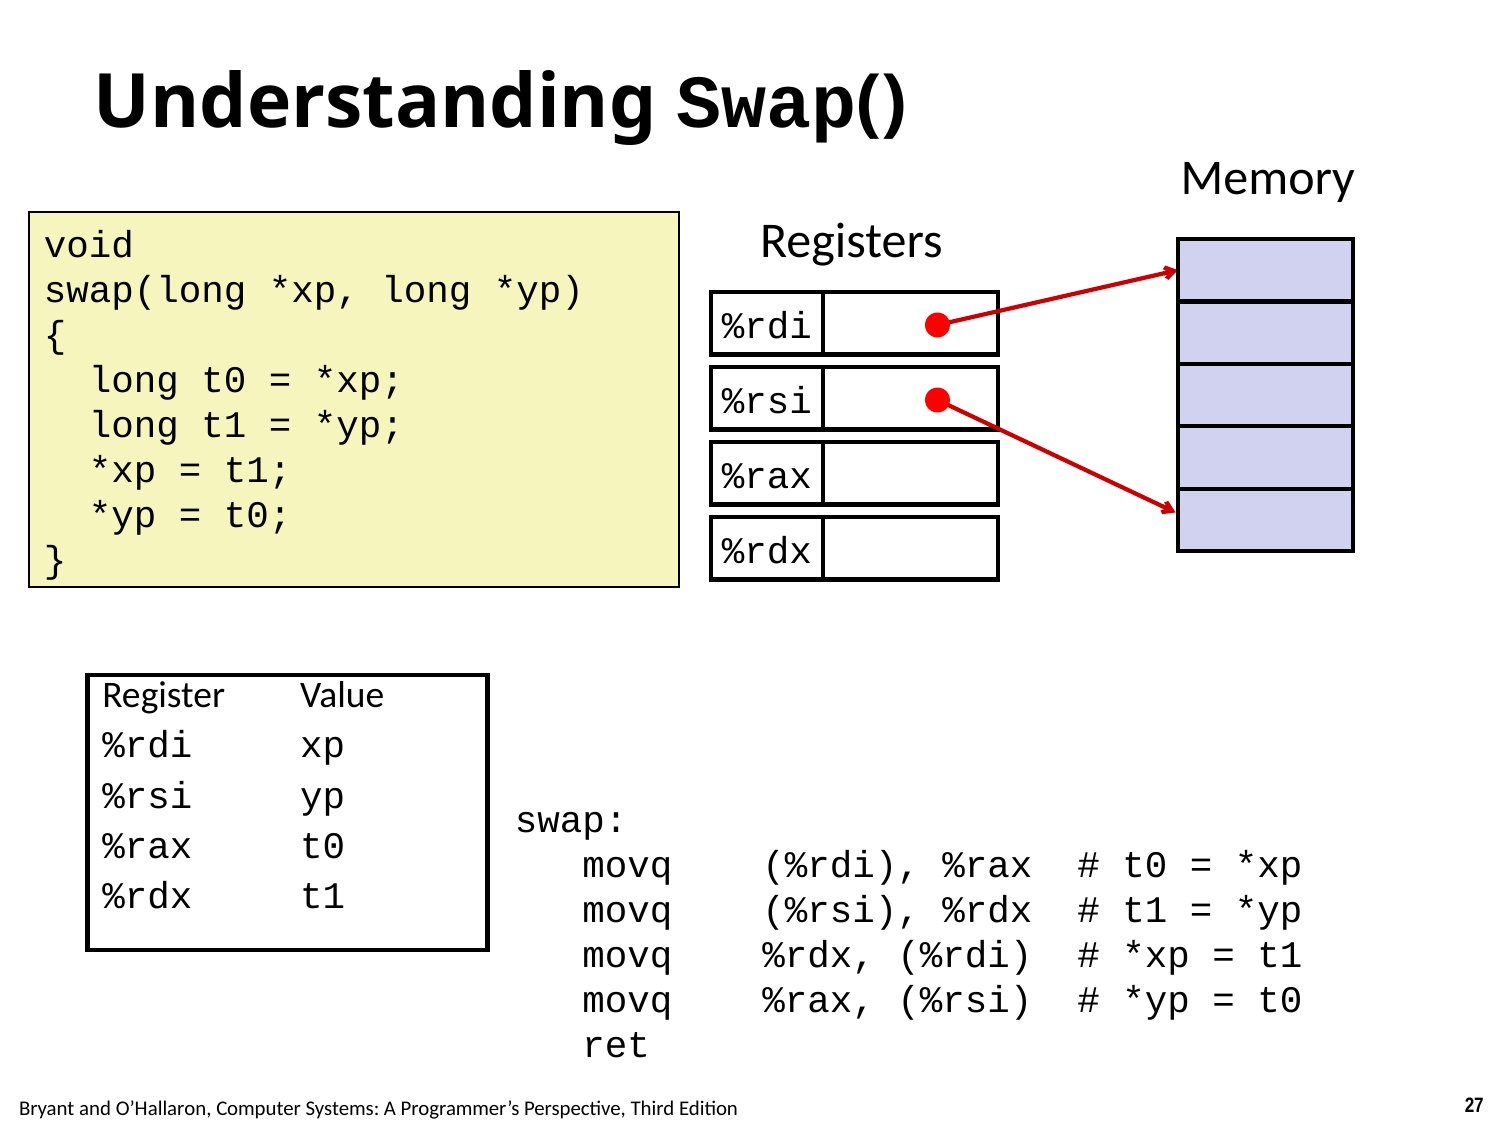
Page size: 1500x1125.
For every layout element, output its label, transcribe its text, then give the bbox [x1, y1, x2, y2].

text_box swap: movq (%rdi), %rax # t0 = *xp movq (%rsi), %rdx # t1 = *yp movq %rdx, (%rdi) # *xp = t1 movq %rax, (%rsi) # *yp = t0 ret [499, 787, 1463, 1072]
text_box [710, 291, 999, 580]
text_box Memory [1165, 136, 1371, 212]
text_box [1177, 238, 1354, 552]
text_box Registers [745, 199, 958, 275]
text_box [937, 269, 1172, 326]
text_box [937, 399, 1172, 513]
text_box Register Value %rdi xp %rsi yp %rax t0 %rdx t1 [87, 675, 488, 950]
title Understanding Swap() [87, 49, 1134, 145]
text_box void swap(long *xp, long *yp) { long t0 = *xp; long t1 = *yp; *xp = t1; *yp = t0; } [29, 212, 680, 587]
